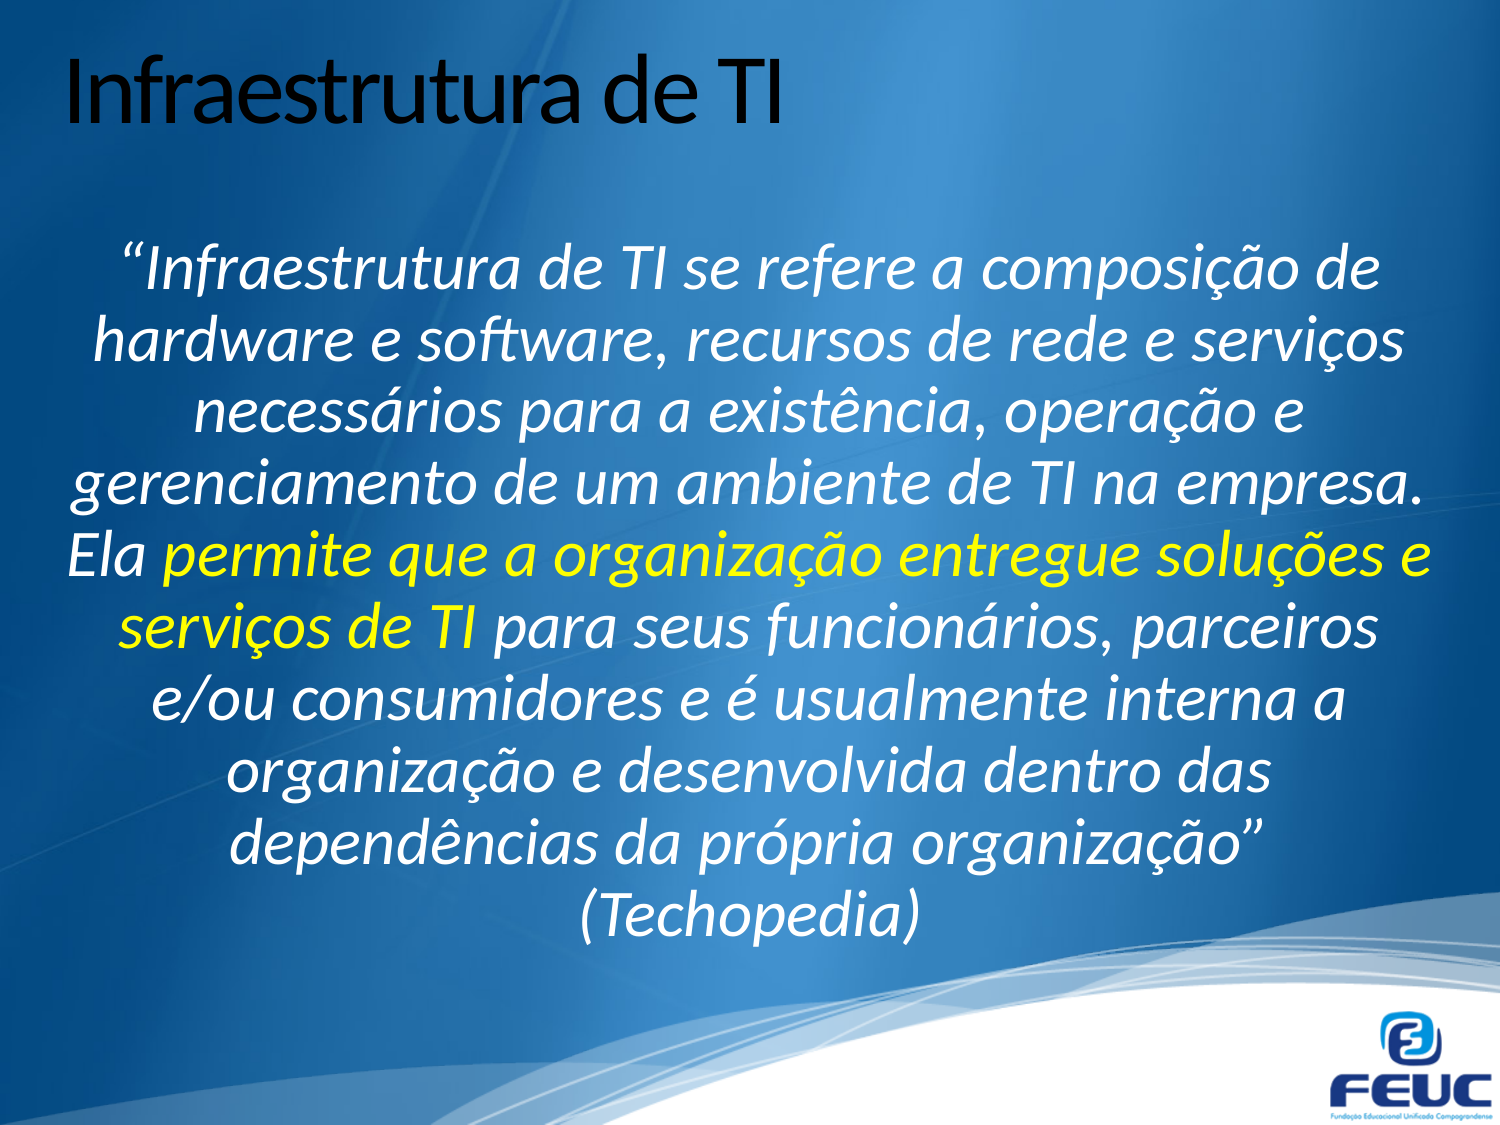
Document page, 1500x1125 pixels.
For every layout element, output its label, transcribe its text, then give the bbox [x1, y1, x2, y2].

list “Infraestrutura de TI se refere a composição de hardware e software, recursos de rede e serviços necessários para a existência, operação e gerenciamento de um ambiente de TI na empresa. Ela permite que a organização entregue soluções e serviços de TI para seus funcionários, parceiros e/ou consumidores e é usualmente interna a organização e desenvolvida dentro das dependências da própria organização” (Techopedia) [62, 231, 1438, 959]
title Infraestrutura de TI [62, 37, 1438, 147]
picture [0, 0, 1500, 1125]
